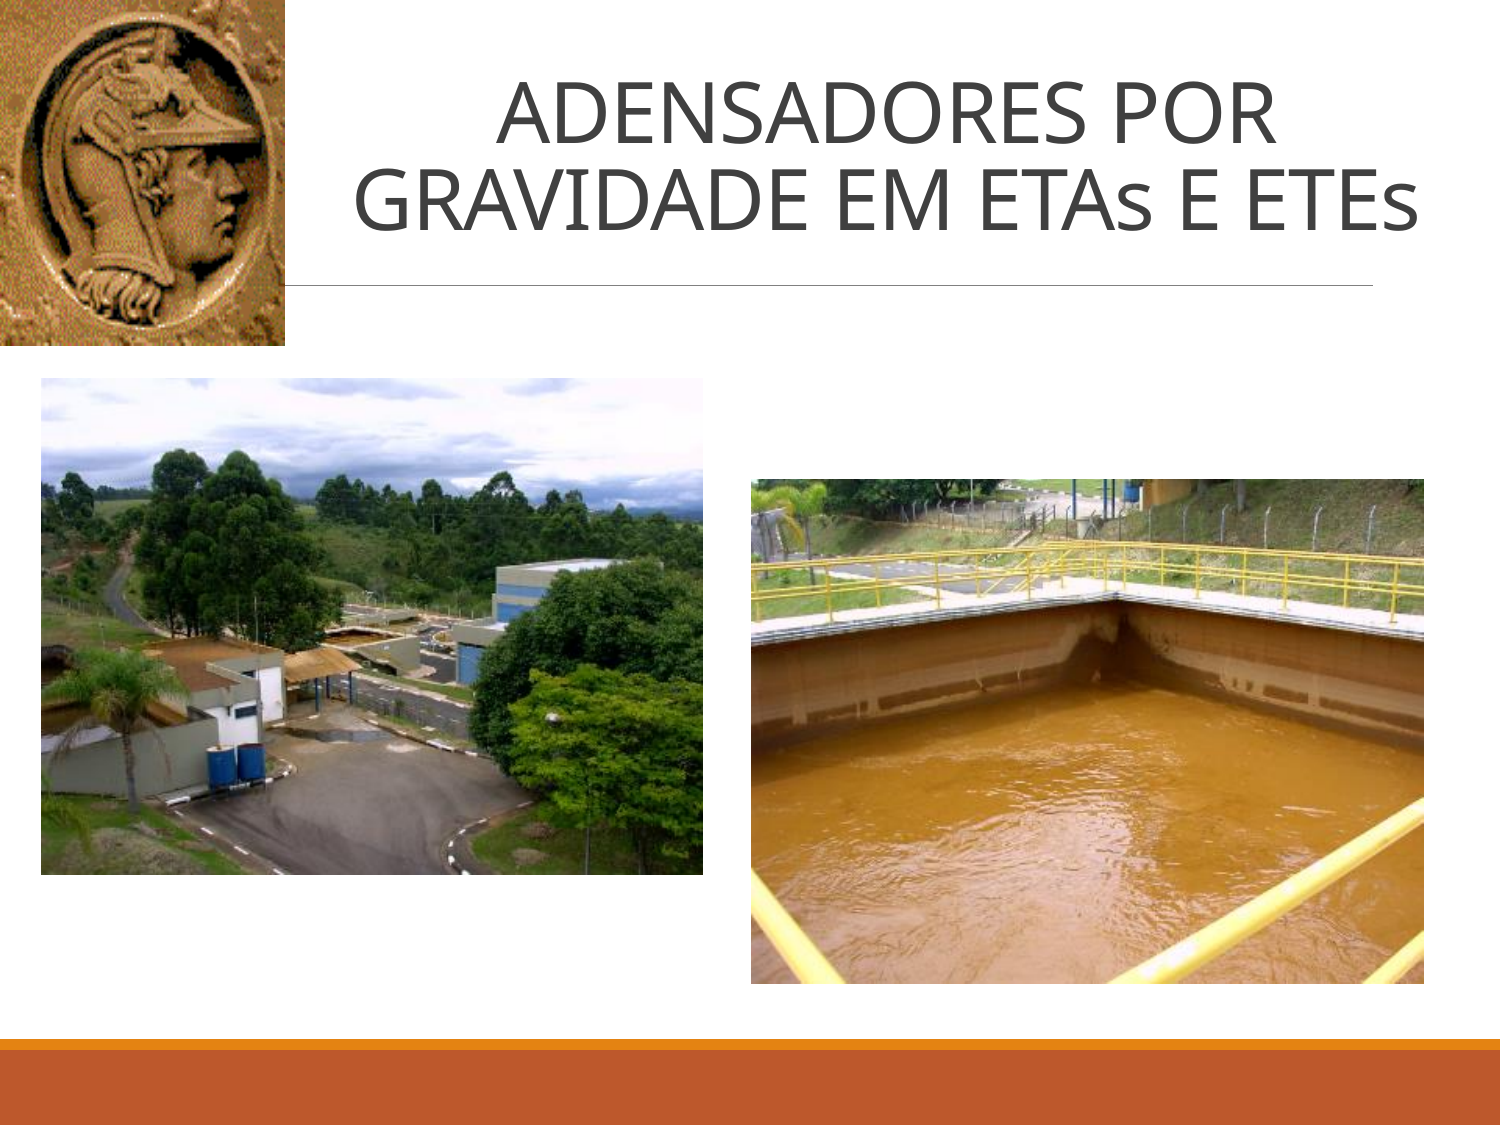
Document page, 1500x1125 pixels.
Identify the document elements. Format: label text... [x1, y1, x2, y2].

picture [751, 479, 1425, 985]
title ADENSADORES POR GRAVIDADE EM ETAs E ETEs [297, 17, 1484, 256]
picture [0, 0, 288, 351]
picture [40, 378, 704, 876]
